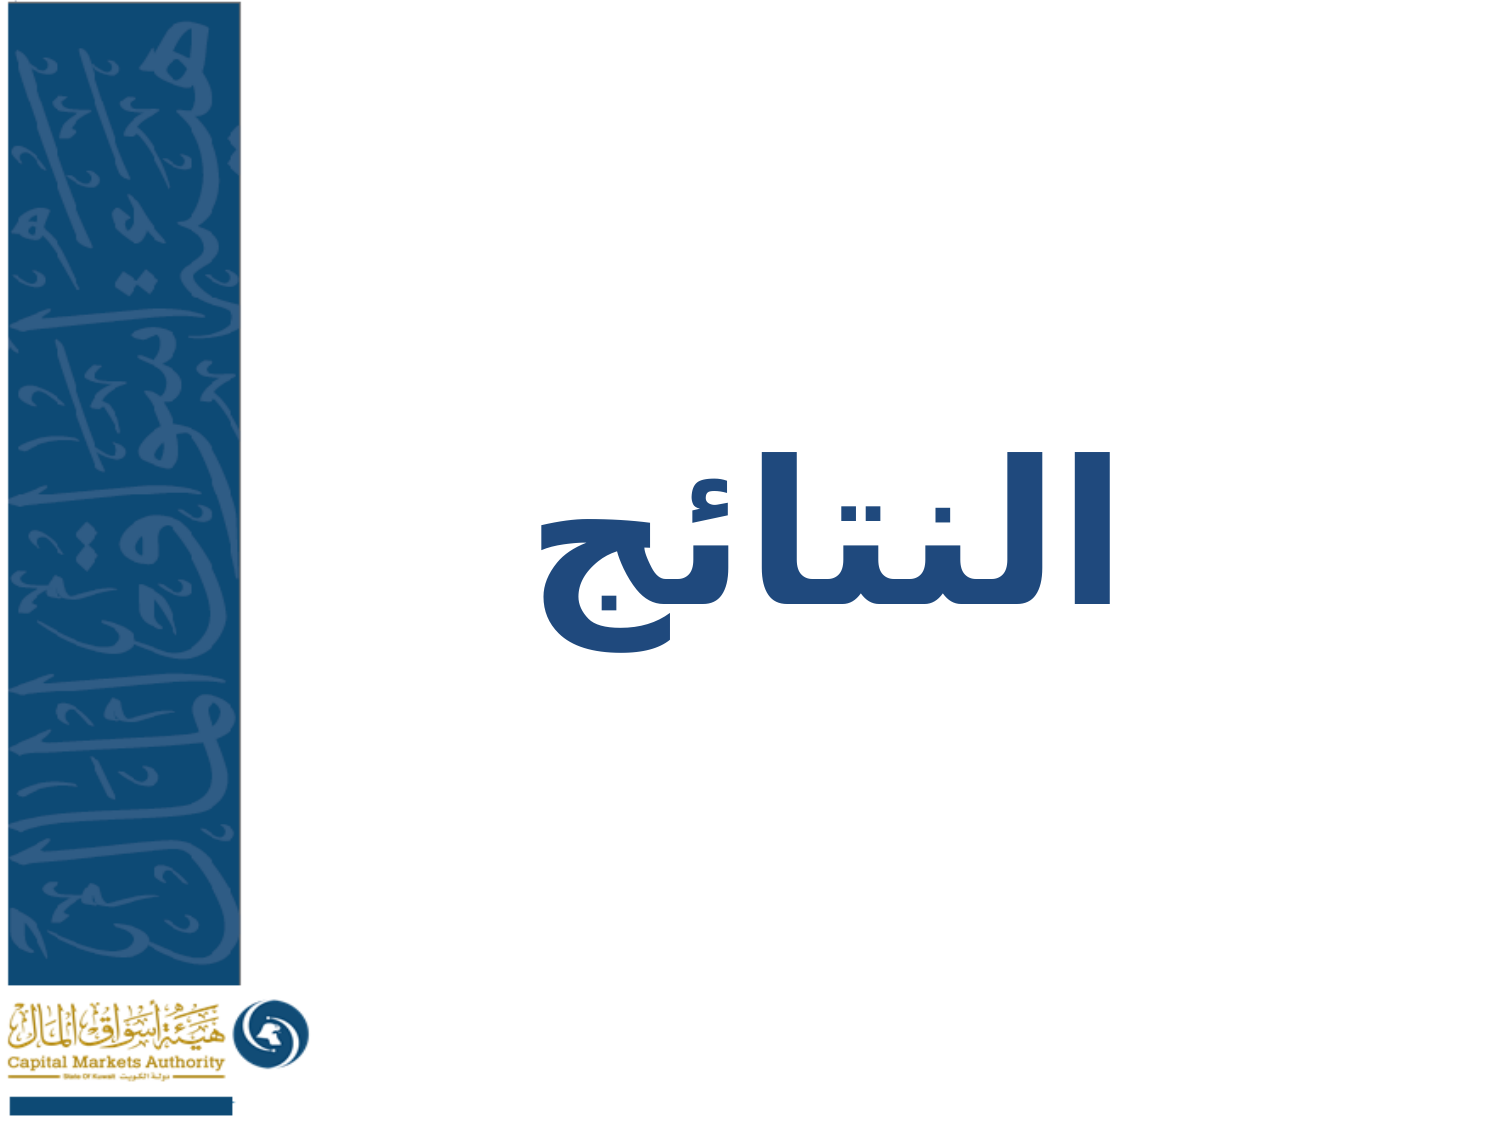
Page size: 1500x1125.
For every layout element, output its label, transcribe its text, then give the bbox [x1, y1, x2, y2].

picture [0, 0, 321, 1125]
subtitle النتائج [324, 397, 1353, 917]
